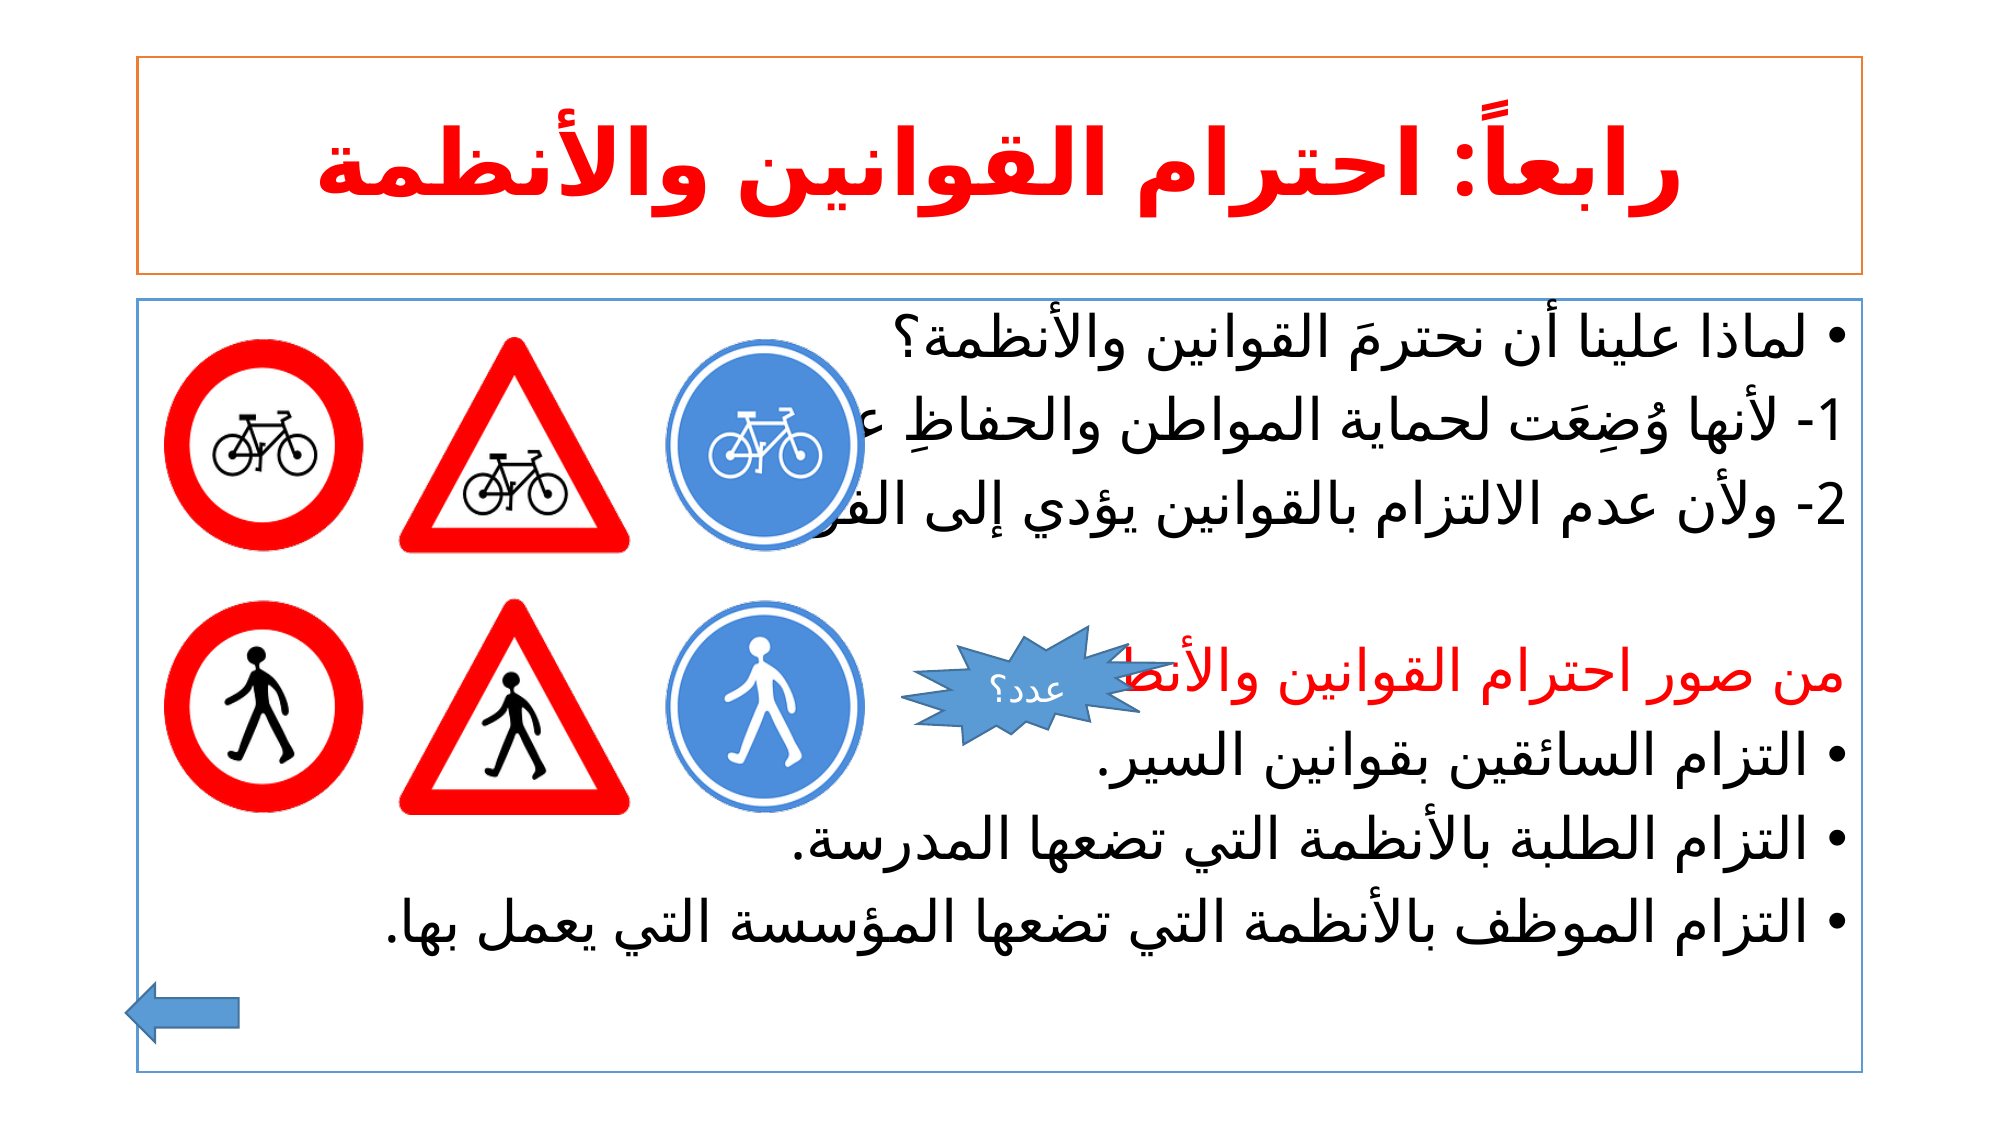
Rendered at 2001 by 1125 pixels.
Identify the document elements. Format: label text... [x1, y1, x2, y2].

title رابعاً: احترام القوانين والأنظمة [136, 56, 1863, 275]
text_box [124, 981, 240, 1045]
text_box عدد؟ [901, 624, 1175, 747]
picture [164, 337, 865, 815]
list لماذا علينا أن نحترمَ القوانين والأنظمة؟ 1- لأنها وُضِعَت لحماية المواطن والحفاظِ عليه، 2- ولأن عدم الالتزام بالقوانين يؤدي إلى الفوضى. من صور احترام القوانين والأنظمة: التزام السائقين بقوانين السير. التزام الطلبة بالأنظمة التي تضعها المدرسة. التزام الموظف بالأنظمة التي تضعها المؤسسة التي يعمل بها. [136, 298, 1863, 1073]
